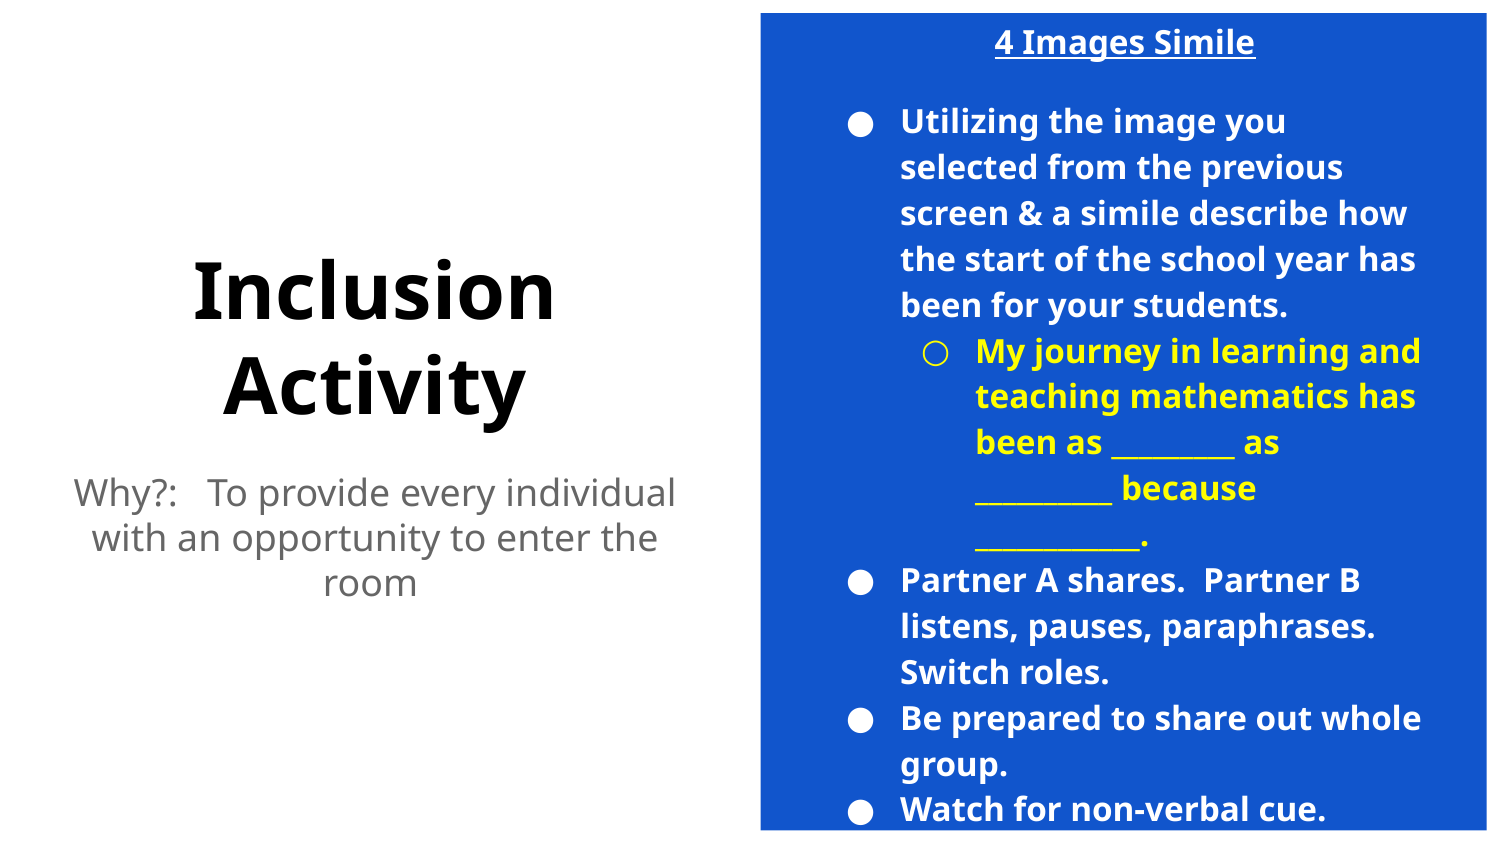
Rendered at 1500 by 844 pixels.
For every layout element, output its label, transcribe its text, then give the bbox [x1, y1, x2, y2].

list 4 Images Simile Utilizing the image you selected from the previous screen & a simile describe how the start of the school year has been for your students. My journey in learning and teaching mathematics has been as _________ as __________ because ____________. Partner A shares. Partner B listens, pauses, paraphrases. Switch roles. Be prepared to share out whole group. Watch for non-verbal cue. [810, 118, 1440, 725]
subtitle Why?: To provide every individual with an opportunity to enter the room [43, 454, 708, 675]
text_box [801, 715, 925, 782]
title Inclusion Activity [43, 193, 708, 446]
